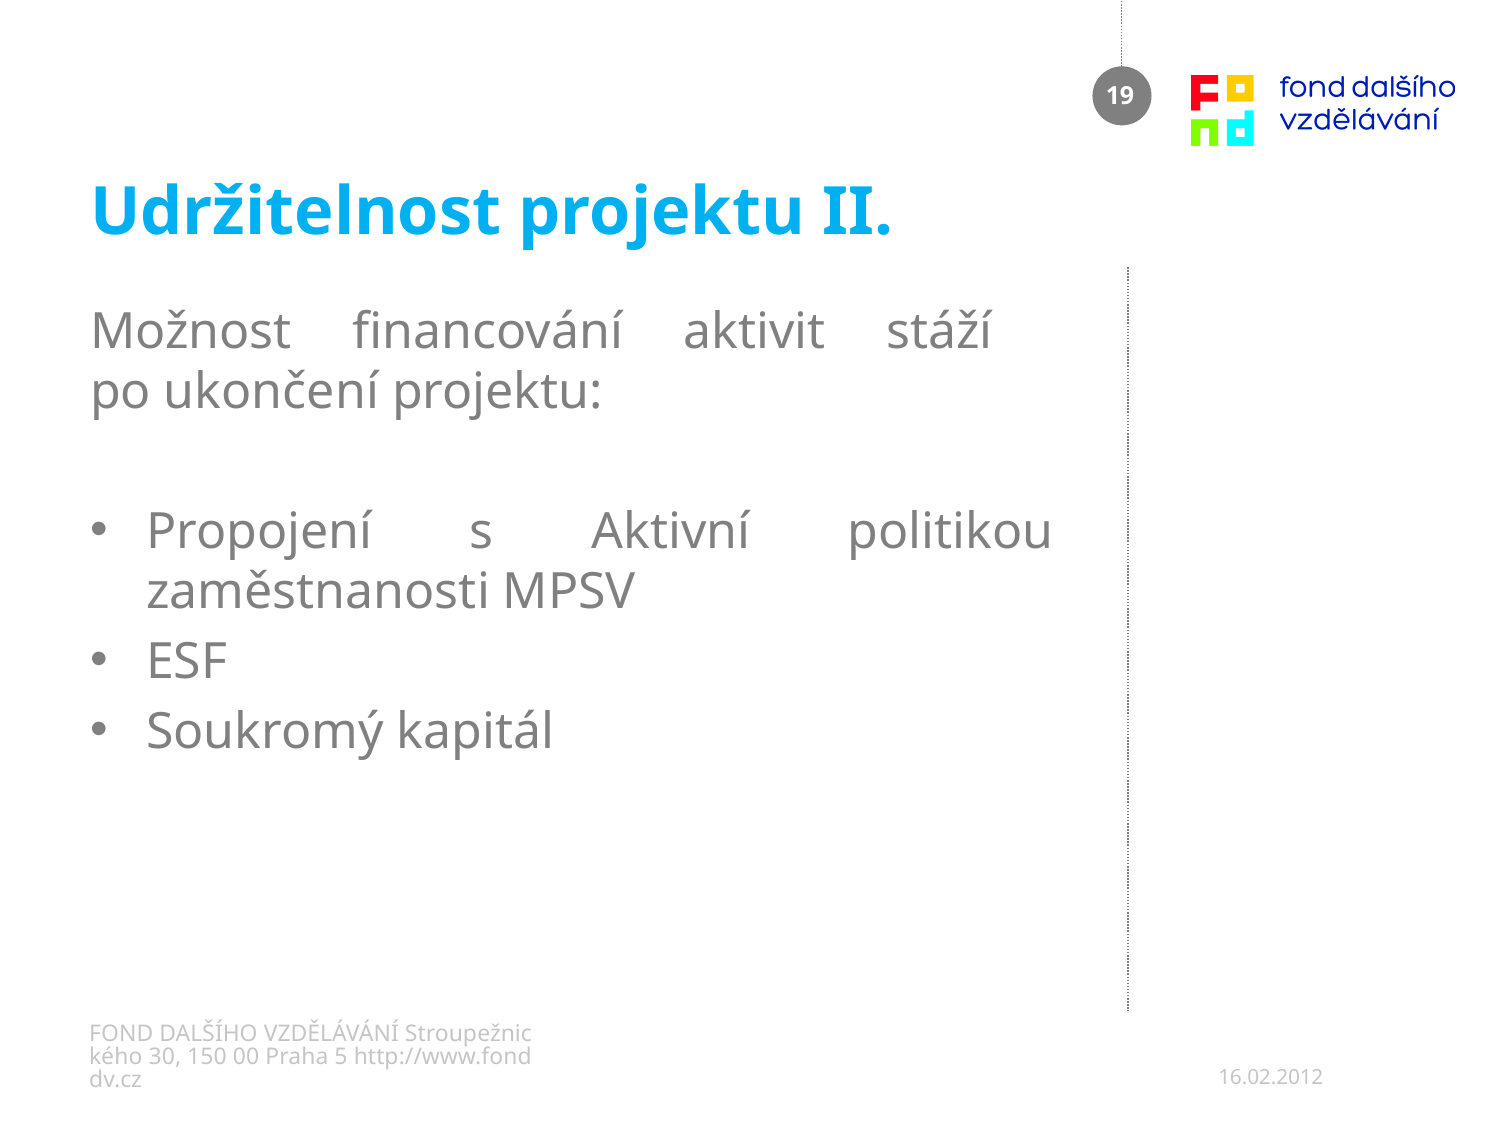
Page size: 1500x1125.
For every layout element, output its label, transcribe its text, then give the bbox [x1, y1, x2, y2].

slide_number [1203, 1045, 1500, 1106]
slide_number 19 [1088, 66, 1152, 127]
picture [1191, 75, 1455, 146]
list Možnost financování aktivit stáží po ukončení projektu: Propojení s Aktivní politikou zaměstnanosti MPSV ESF Soukromý kapitál [75, 290, 1069, 1005]
footer FOND DALŠÍHO VZDĚLÁVÁNÍ Stroupežnického 30, 150 00 Praha 5 http://www.fonddv.cz [74, 1011, 550, 1103]
title Udržitelnost projektu II. [75, 41, 1069, 256]
